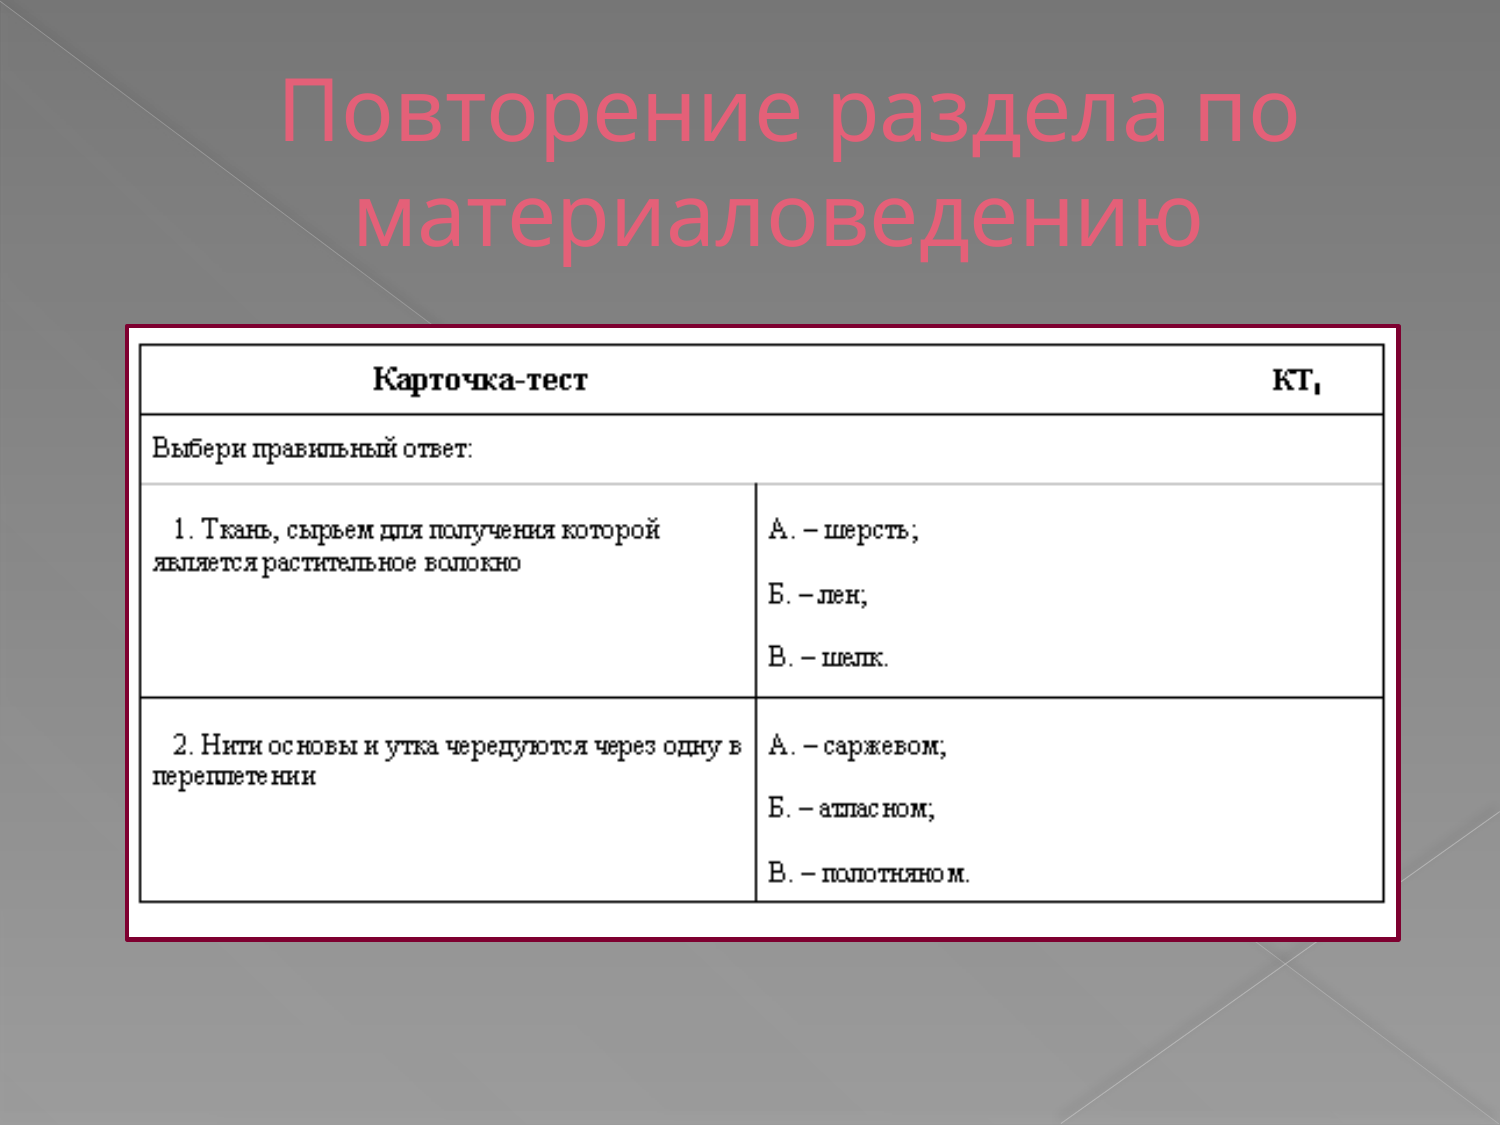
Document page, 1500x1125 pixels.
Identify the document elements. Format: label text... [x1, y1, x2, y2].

picture [128, 327, 1397, 938]
title Повторение раздела по материаловедению [75, 43, 1425, 274]
